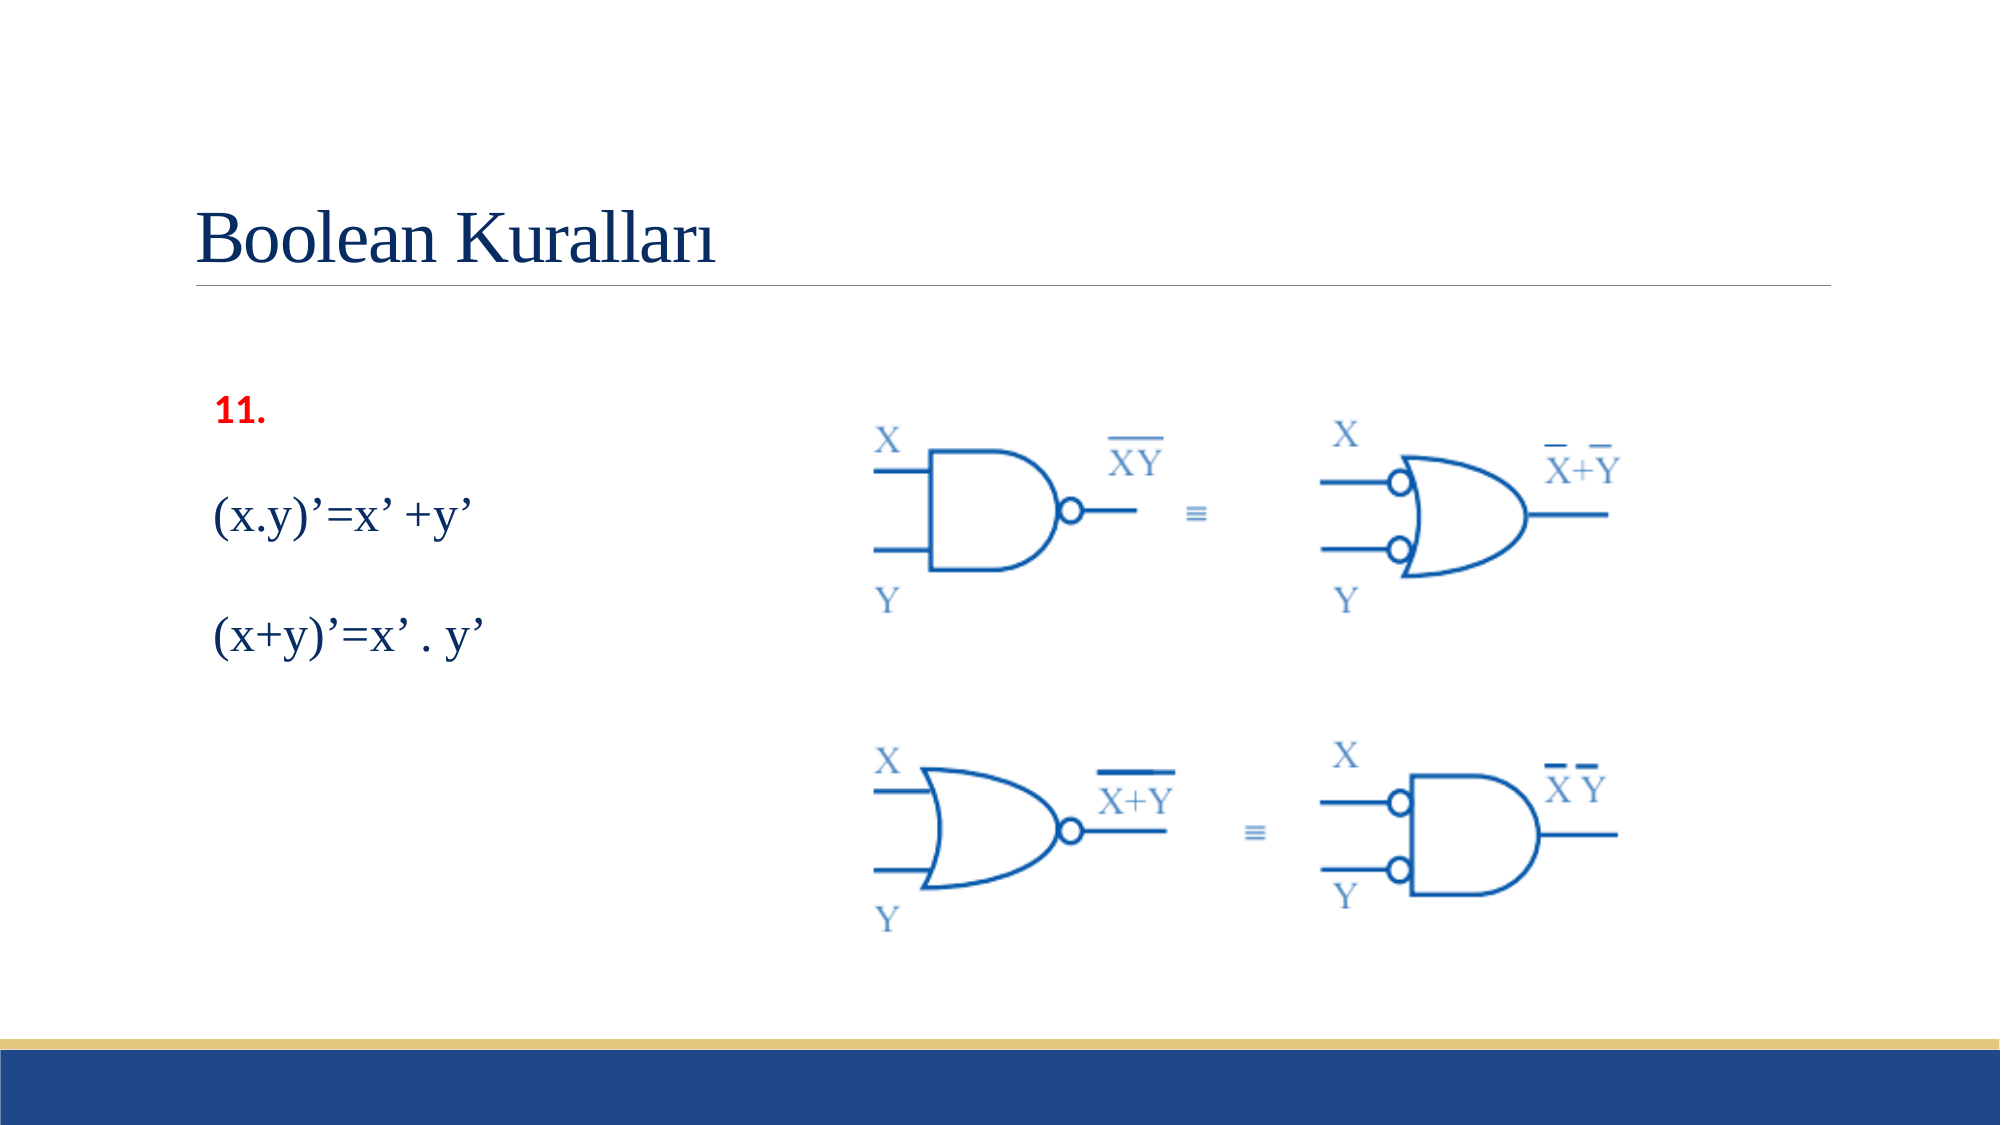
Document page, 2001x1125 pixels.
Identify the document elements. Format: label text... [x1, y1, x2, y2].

title Boolean Kuralları [180, 47, 1830, 285]
picture [789, 357, 1687, 968]
text_box 11. (x.y)’=x’ +y’ (x+y)’=x’ . y’ [198, 322, 972, 840]
